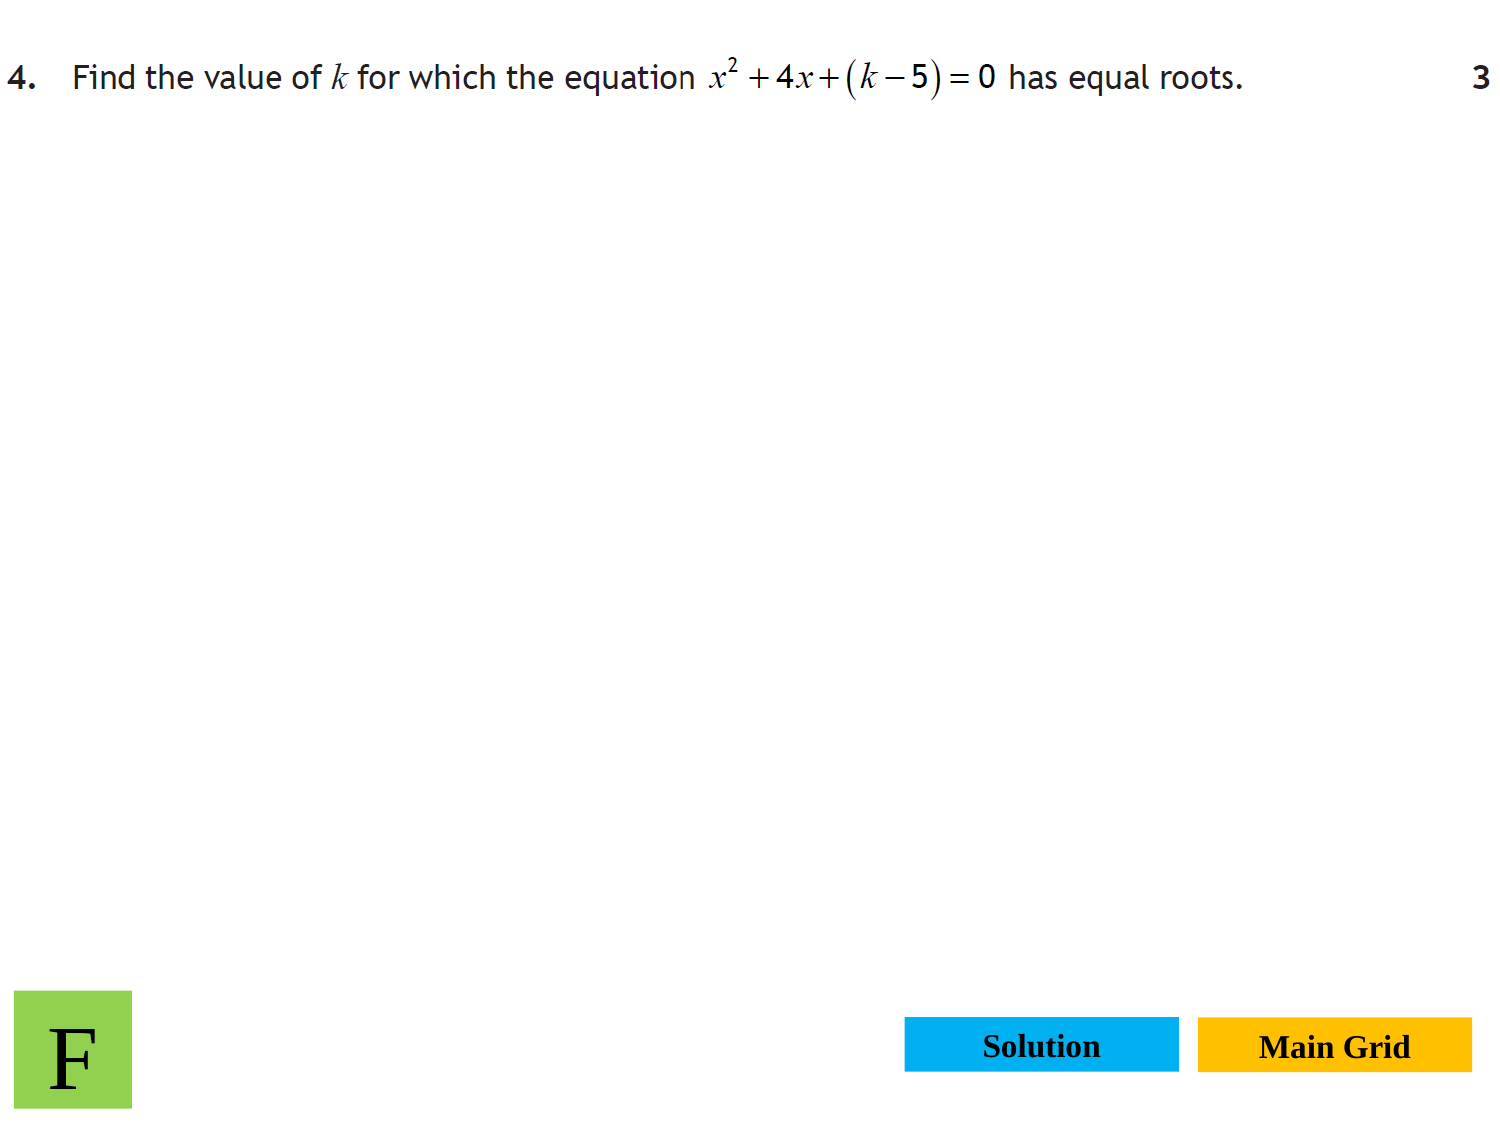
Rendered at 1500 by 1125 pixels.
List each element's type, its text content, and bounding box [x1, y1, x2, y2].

picture [0, 45, 1500, 116]
text_box Solution [904, 1017, 1179, 1072]
text_box Main Grid [1197, 1017, 1473, 1073]
text_box F [13, 990, 132, 1109]
